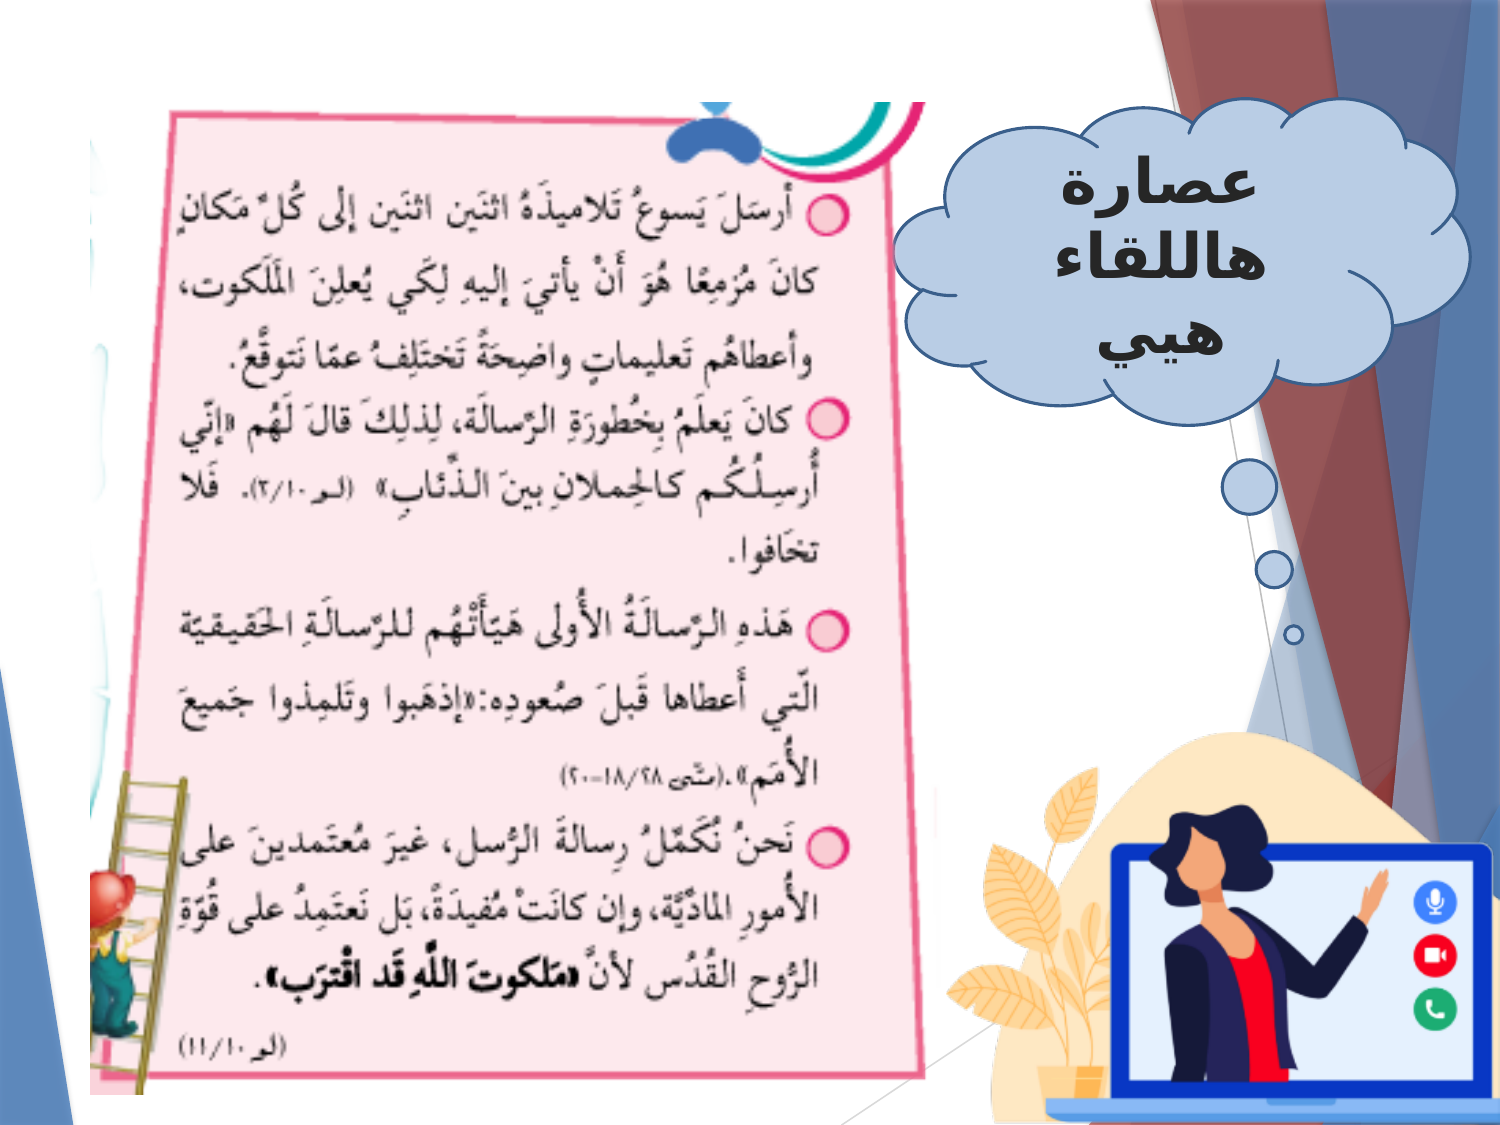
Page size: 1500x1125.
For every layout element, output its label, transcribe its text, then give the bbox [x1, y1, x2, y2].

text_box عصارة هاللقاء هيي [1254, 549, 1294, 590]
picture [89, 102, 1500, 1125]
text_box عصارة هاللقاء هيي [1220, 458, 1279, 516]
text_box عصارة هاللقاء هيي [1283, 624, 1305, 646]
text_box عصارة هاللقاء هيي [980, 97, 1472, 427]
